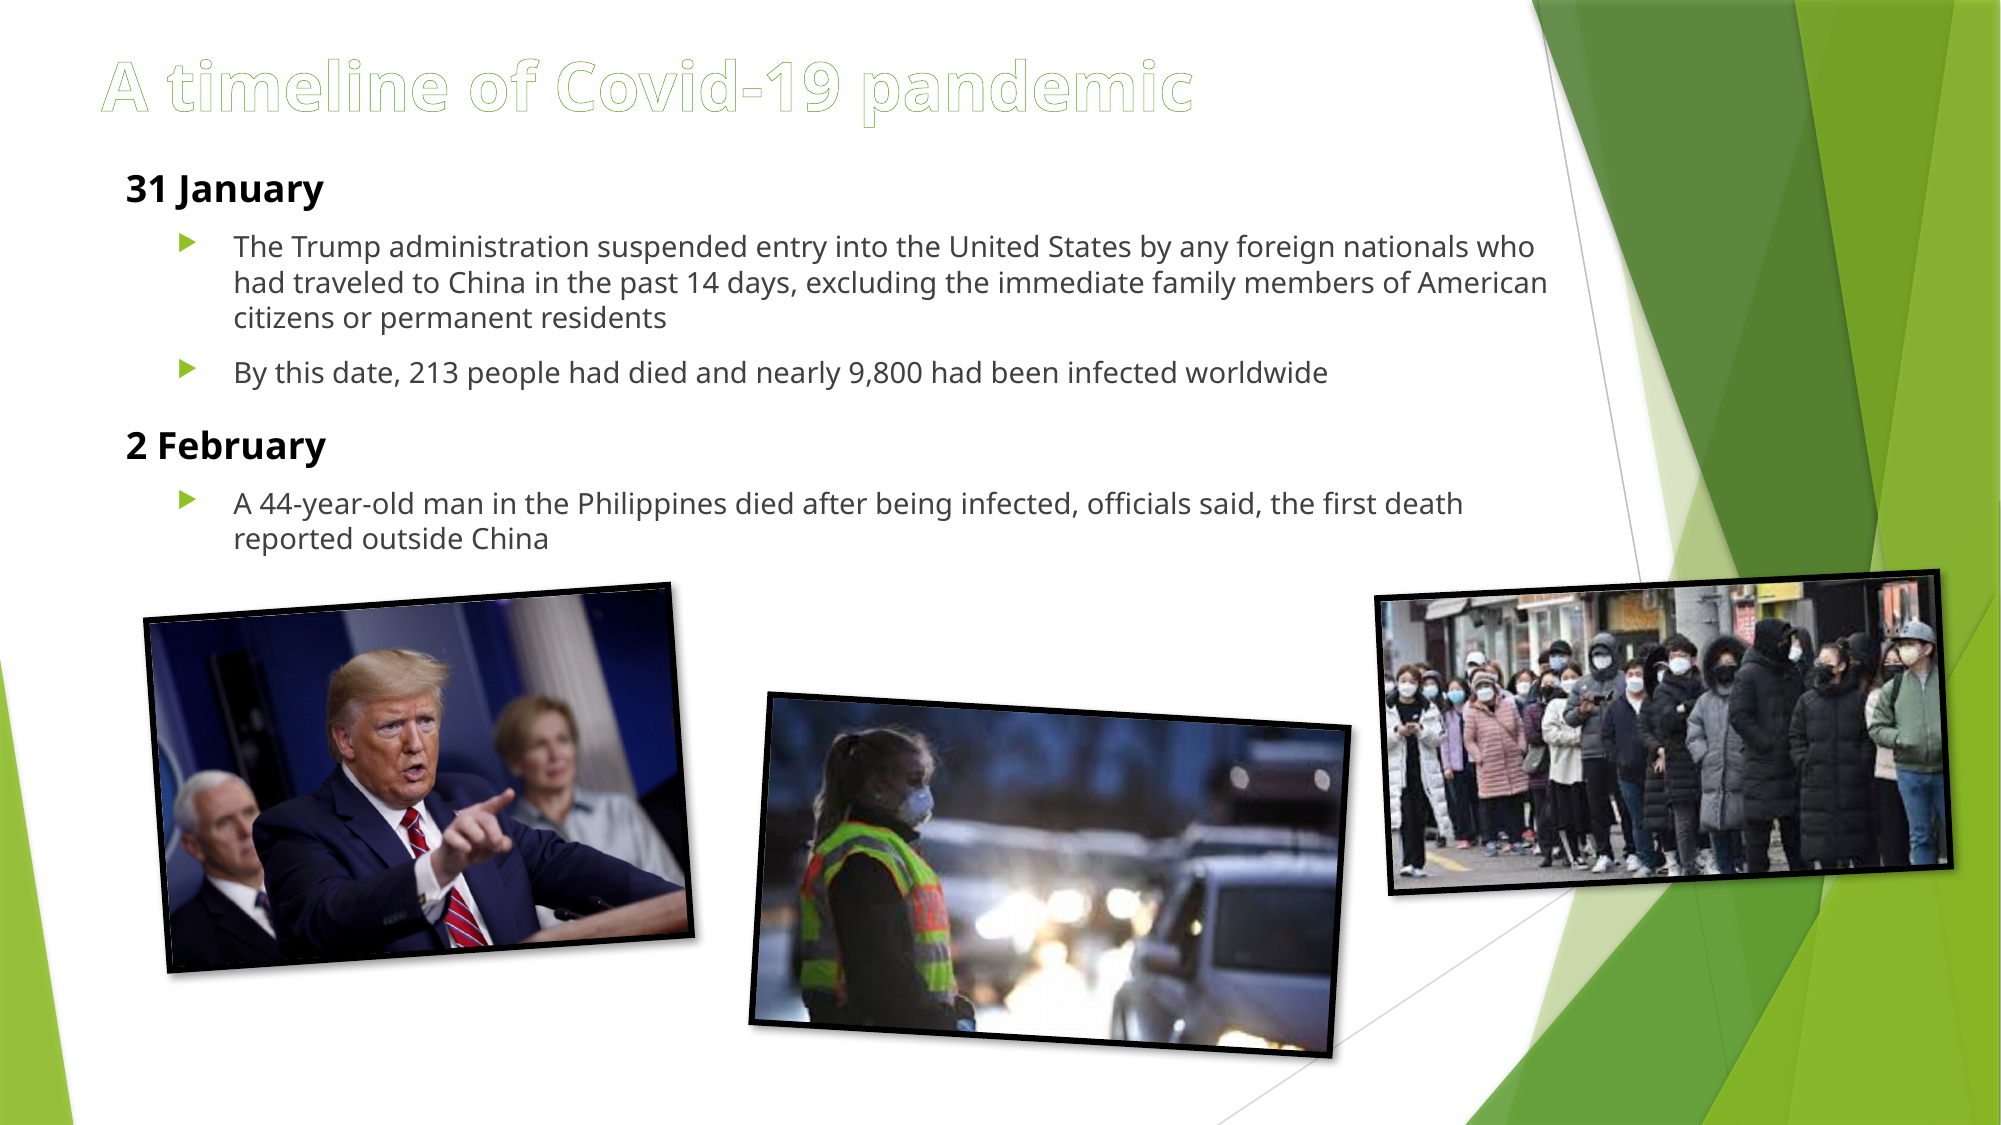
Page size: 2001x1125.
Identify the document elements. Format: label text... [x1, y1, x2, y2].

text_box 2 February [111, 414, 372, 475]
text_box A 44-year-old man in the Philippines died after being infected, officials said, the first death reported outside China [161, 477, 1573, 576]
picture [150, 589, 688, 966]
picture [1381, 576, 1947, 889]
picture [755, 699, 1344, 1052]
list The Trump administration suspended entry into the United States by any foreign nationals who had traveled to China in the past 14 days, excluding the immediate family members of American citizens or permanent residents By this date, 213 people had died and nearly 9,800 had been infected worldwide [162, 221, 1573, 415]
title A timeline of Covid-19 pandemic [86, 35, 1216, 152]
text_box 31 January [111, 157, 372, 218]
